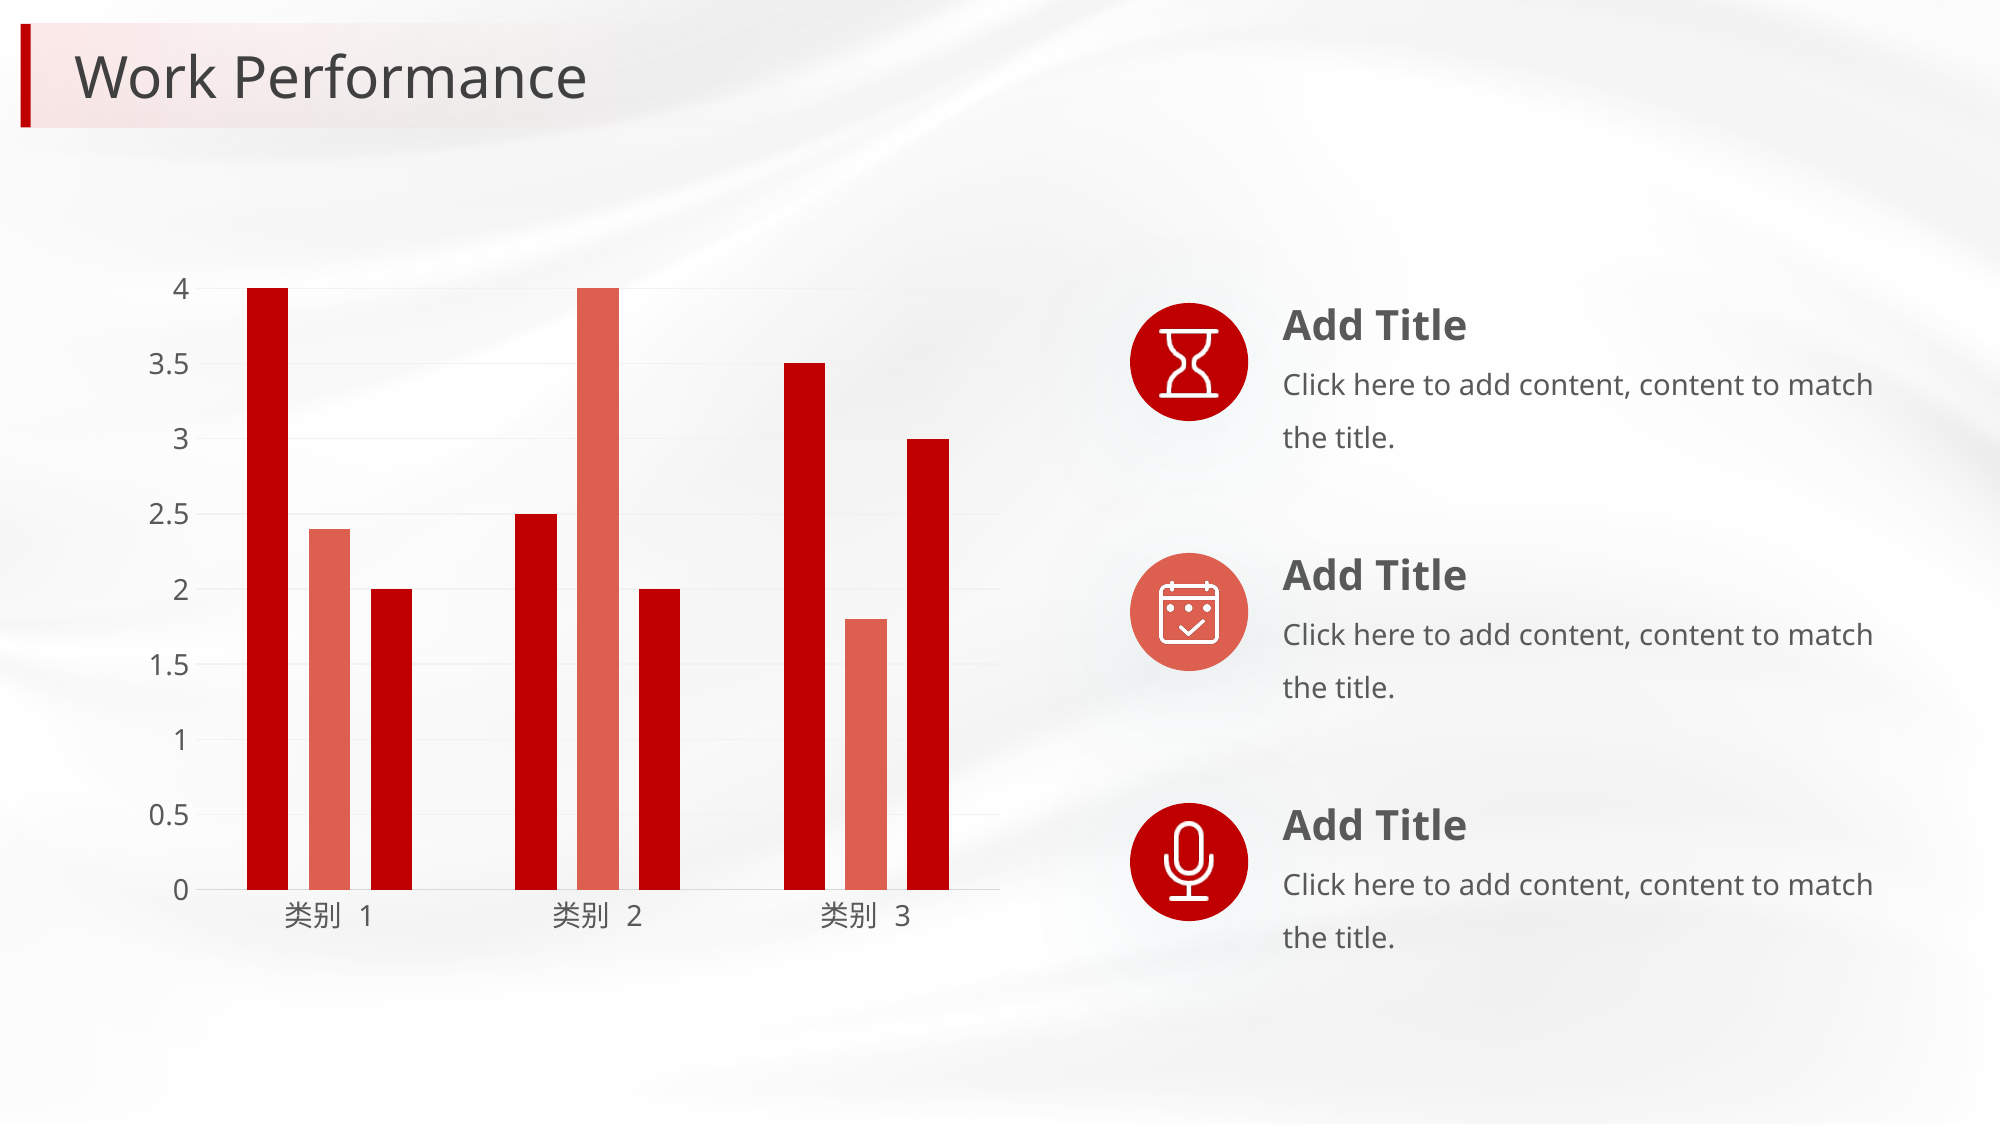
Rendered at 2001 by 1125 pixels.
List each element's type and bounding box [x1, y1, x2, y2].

text_box [1129, 266, 1899, 464]
chart [147, 240, 1032, 960]
text_box [1129, 766, 1899, 965]
text_box [20, 23, 814, 129]
text_box [1129, 516, 1899, 715]
